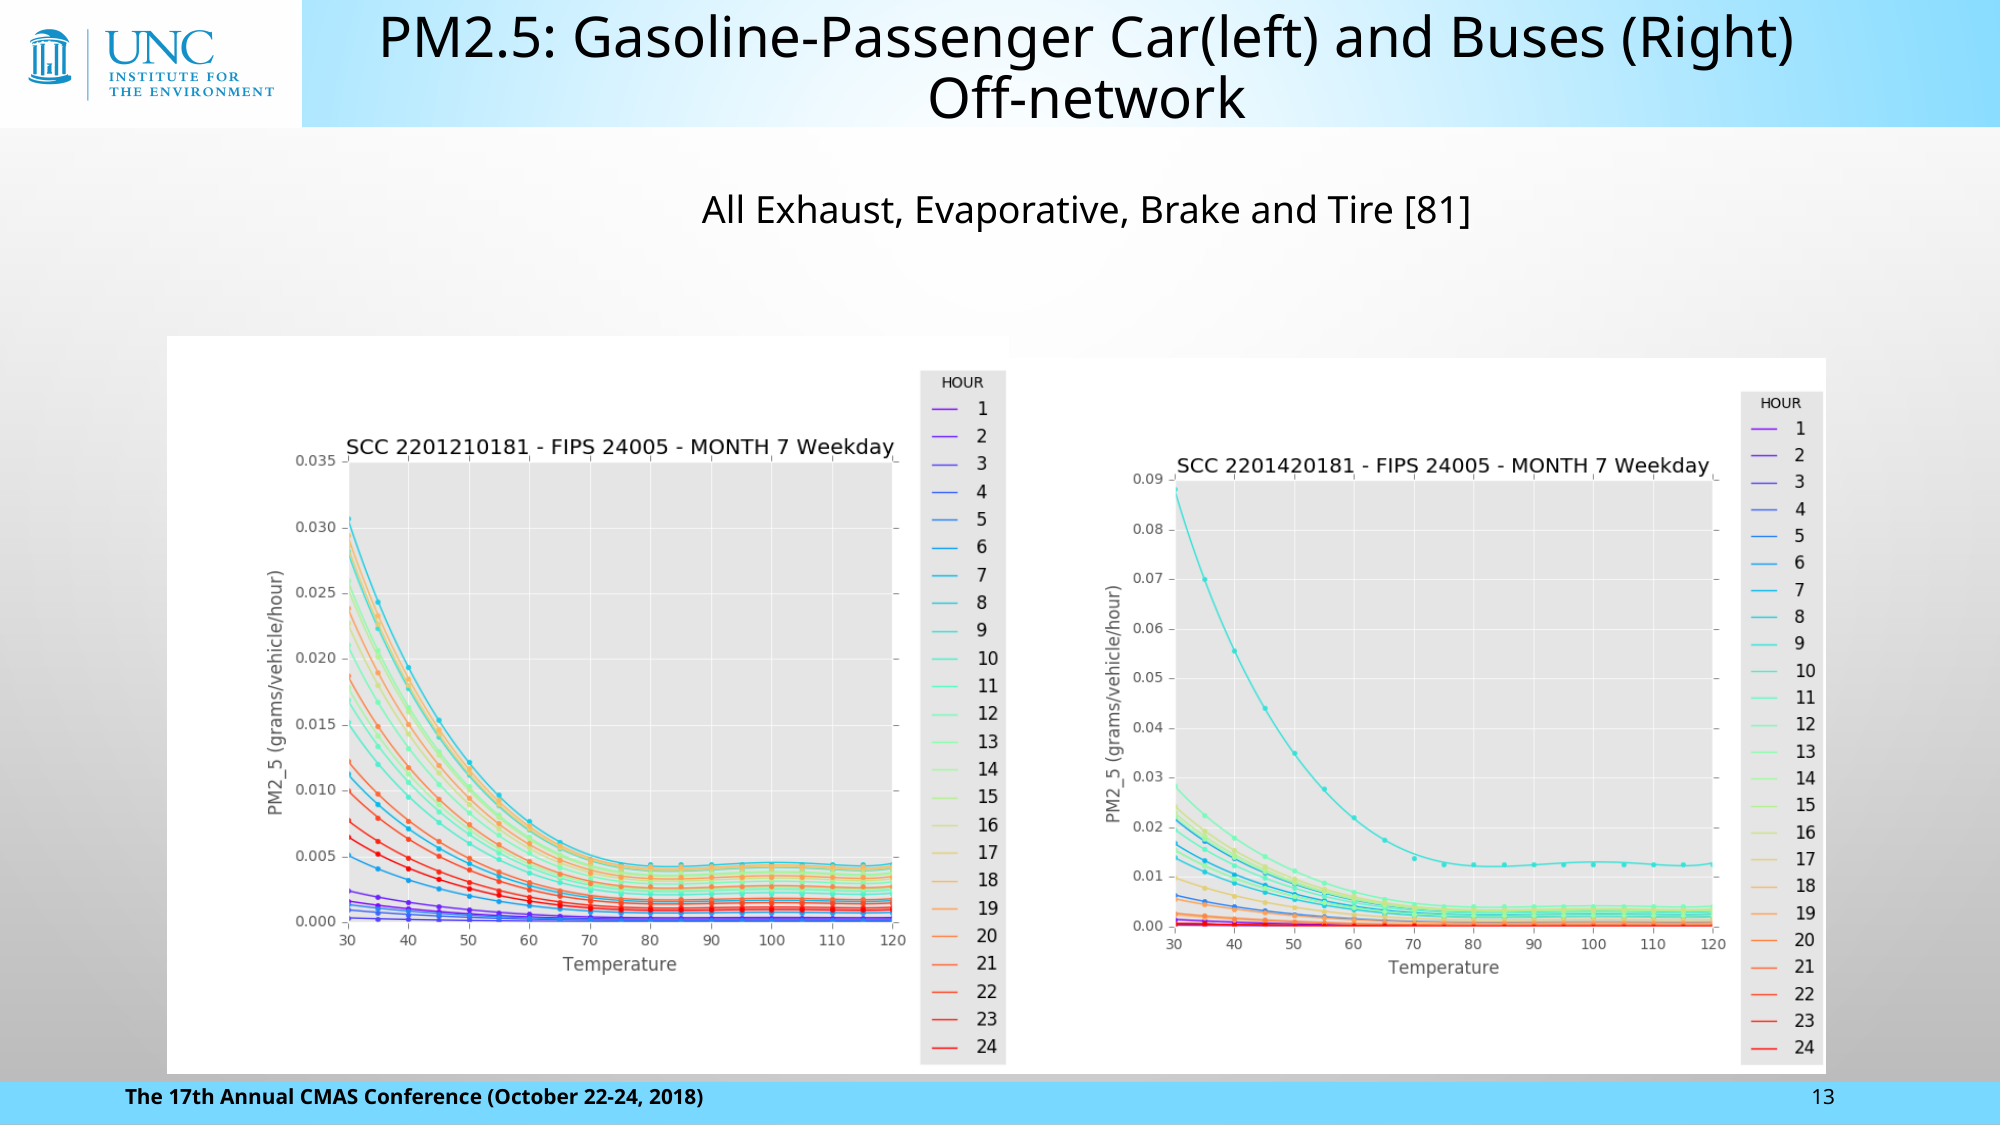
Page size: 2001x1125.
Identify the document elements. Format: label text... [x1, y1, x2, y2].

title PM2.5: Gasoline-Passenger Car(left) and Buses (Right) Off-network All Exhaust, Evaporative, Brake and Tire [81] [348, 0, 1826, 253]
slide_number 13 [1724, 1068, 1850, 1125]
footer The 17th Annual CMAS Conference (October 22-24, 2018) [109, 1068, 1205, 1125]
picture [0, 0, 2000, 1081]
